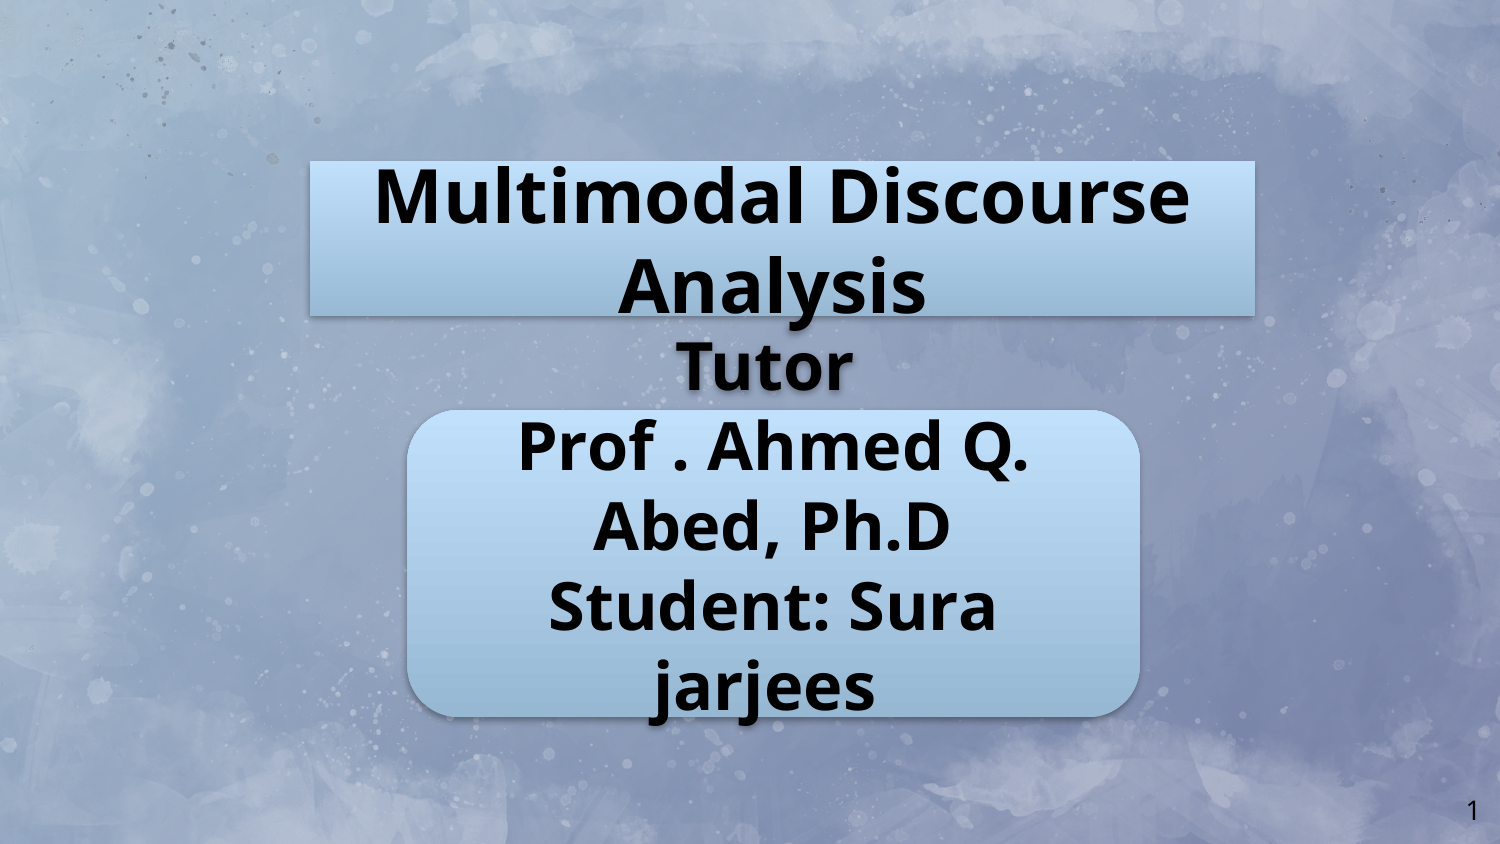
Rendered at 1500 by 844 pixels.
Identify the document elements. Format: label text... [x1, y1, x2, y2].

text_box Tutor Prof . Ahmed Q. Abed, Ph.D Student: Sura jarjees [407, 410, 1140, 718]
text_box Multimodal Discourse Analysis [310, 161, 1255, 316]
slide_number 1 [1391, 779, 1482, 844]
